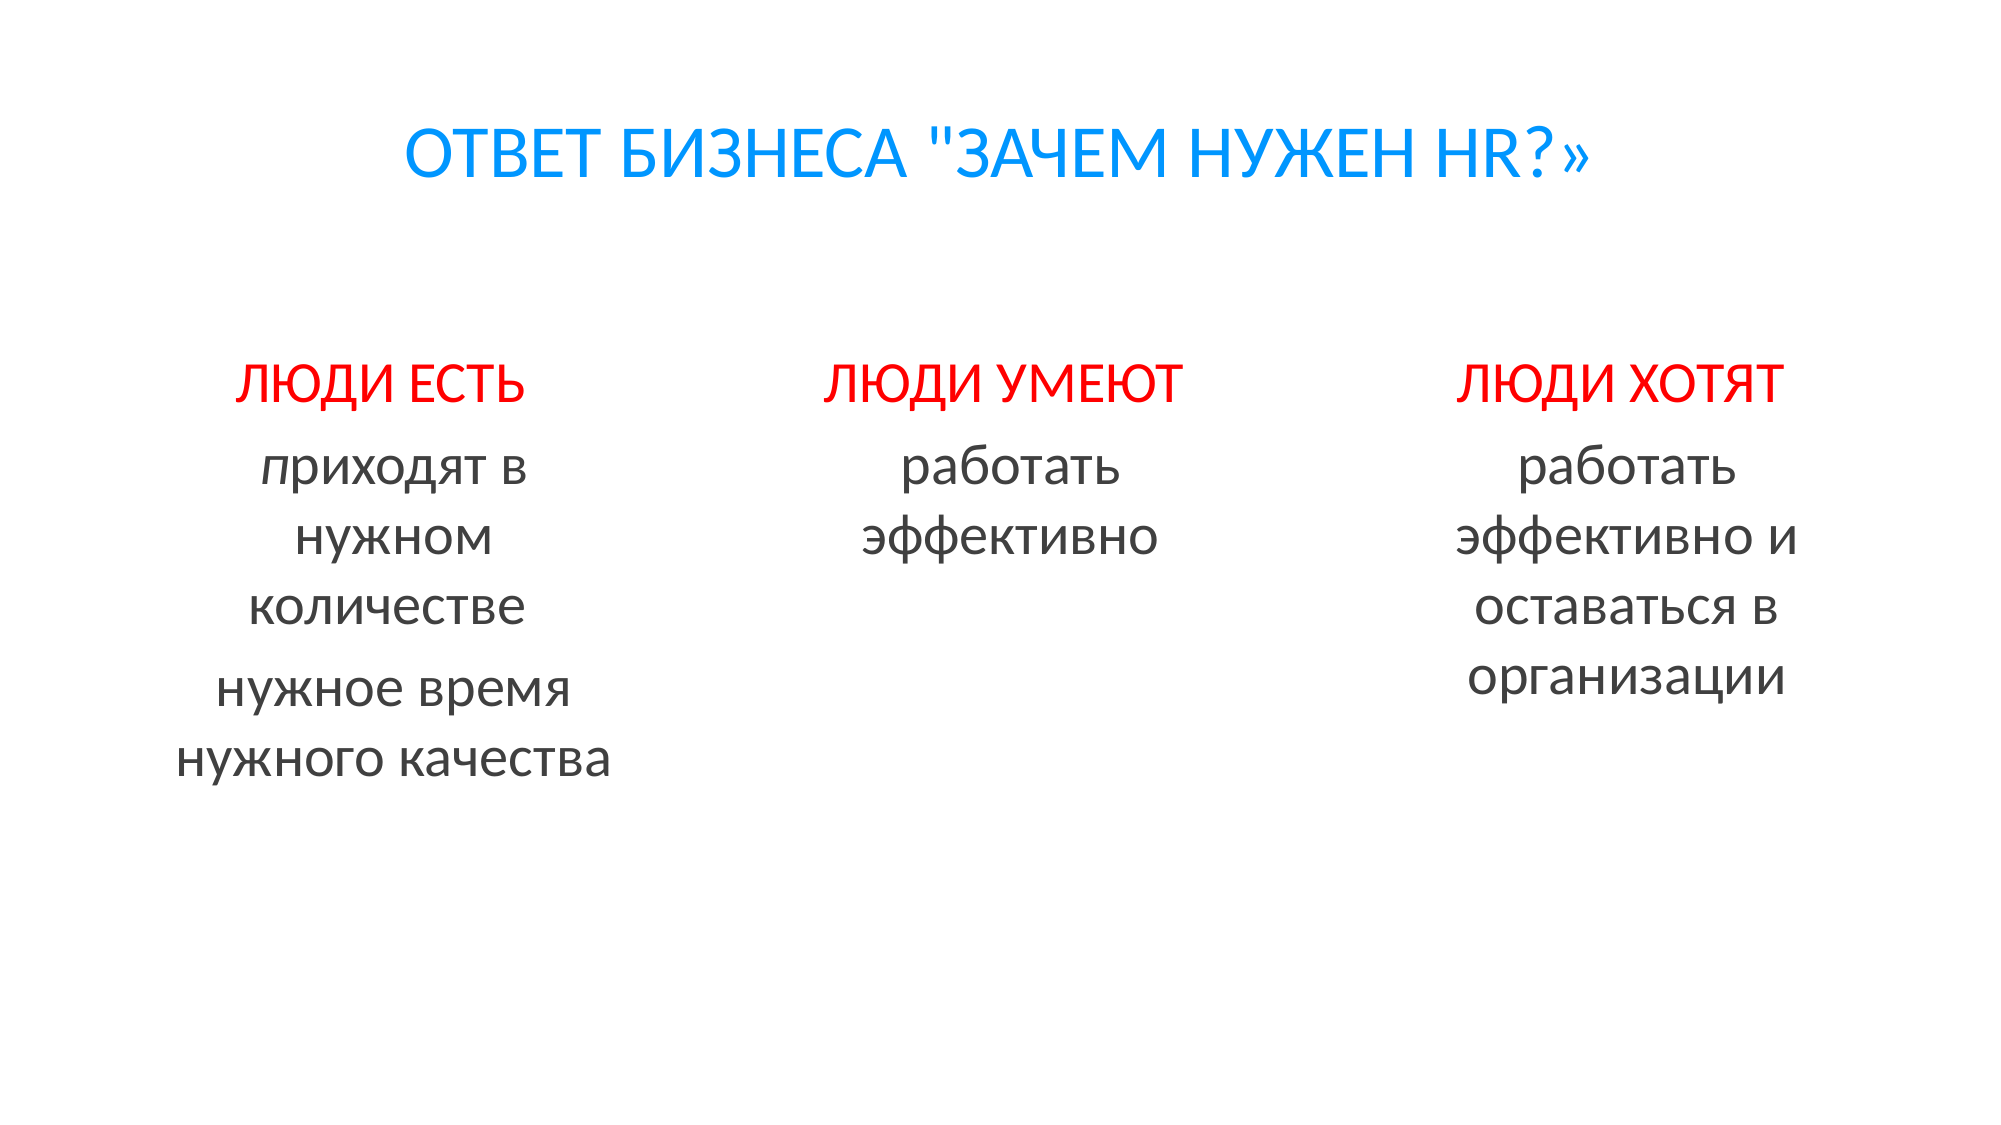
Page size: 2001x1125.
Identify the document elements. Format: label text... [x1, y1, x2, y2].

text_box ЛЮДИ УМЕЮТ работать эффективно [765, 337, 1257, 995]
text_box ЛЮДИ ХОТЯТ работать эффективно и оставаться в организации [1381, 337, 1873, 995]
list ЛЮДИ ЕСТЬ приходят в нужном количестве нужное время нужного качества [148, 337, 640, 995]
title ОТВЕТ БИЗНЕСА "ЗАЧЕМ НУЖЕН HR?» [194, 94, 1806, 221]
